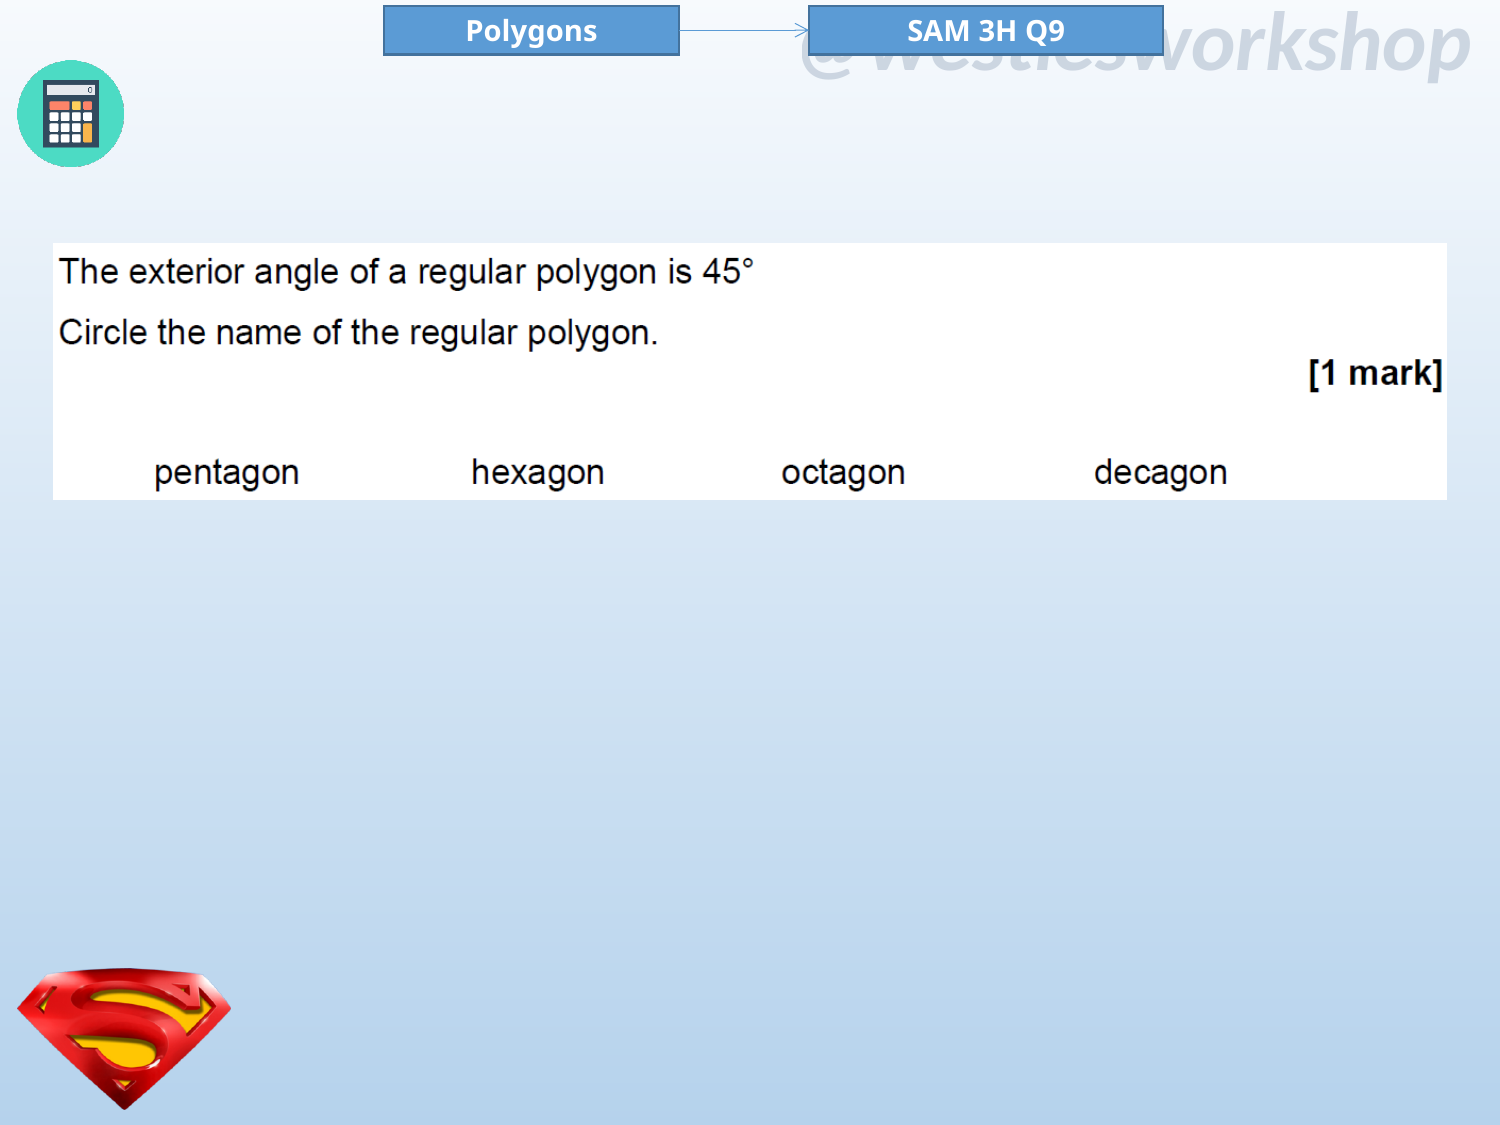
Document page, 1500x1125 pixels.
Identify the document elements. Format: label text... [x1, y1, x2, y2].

text_box Polygons [383, 5, 680, 56]
picture [17, 60, 124, 167]
picture [53, 243, 1447, 500]
text_box SAM 3H Q9 [808, 5, 1164, 56]
picture [17, 968, 231, 1110]
